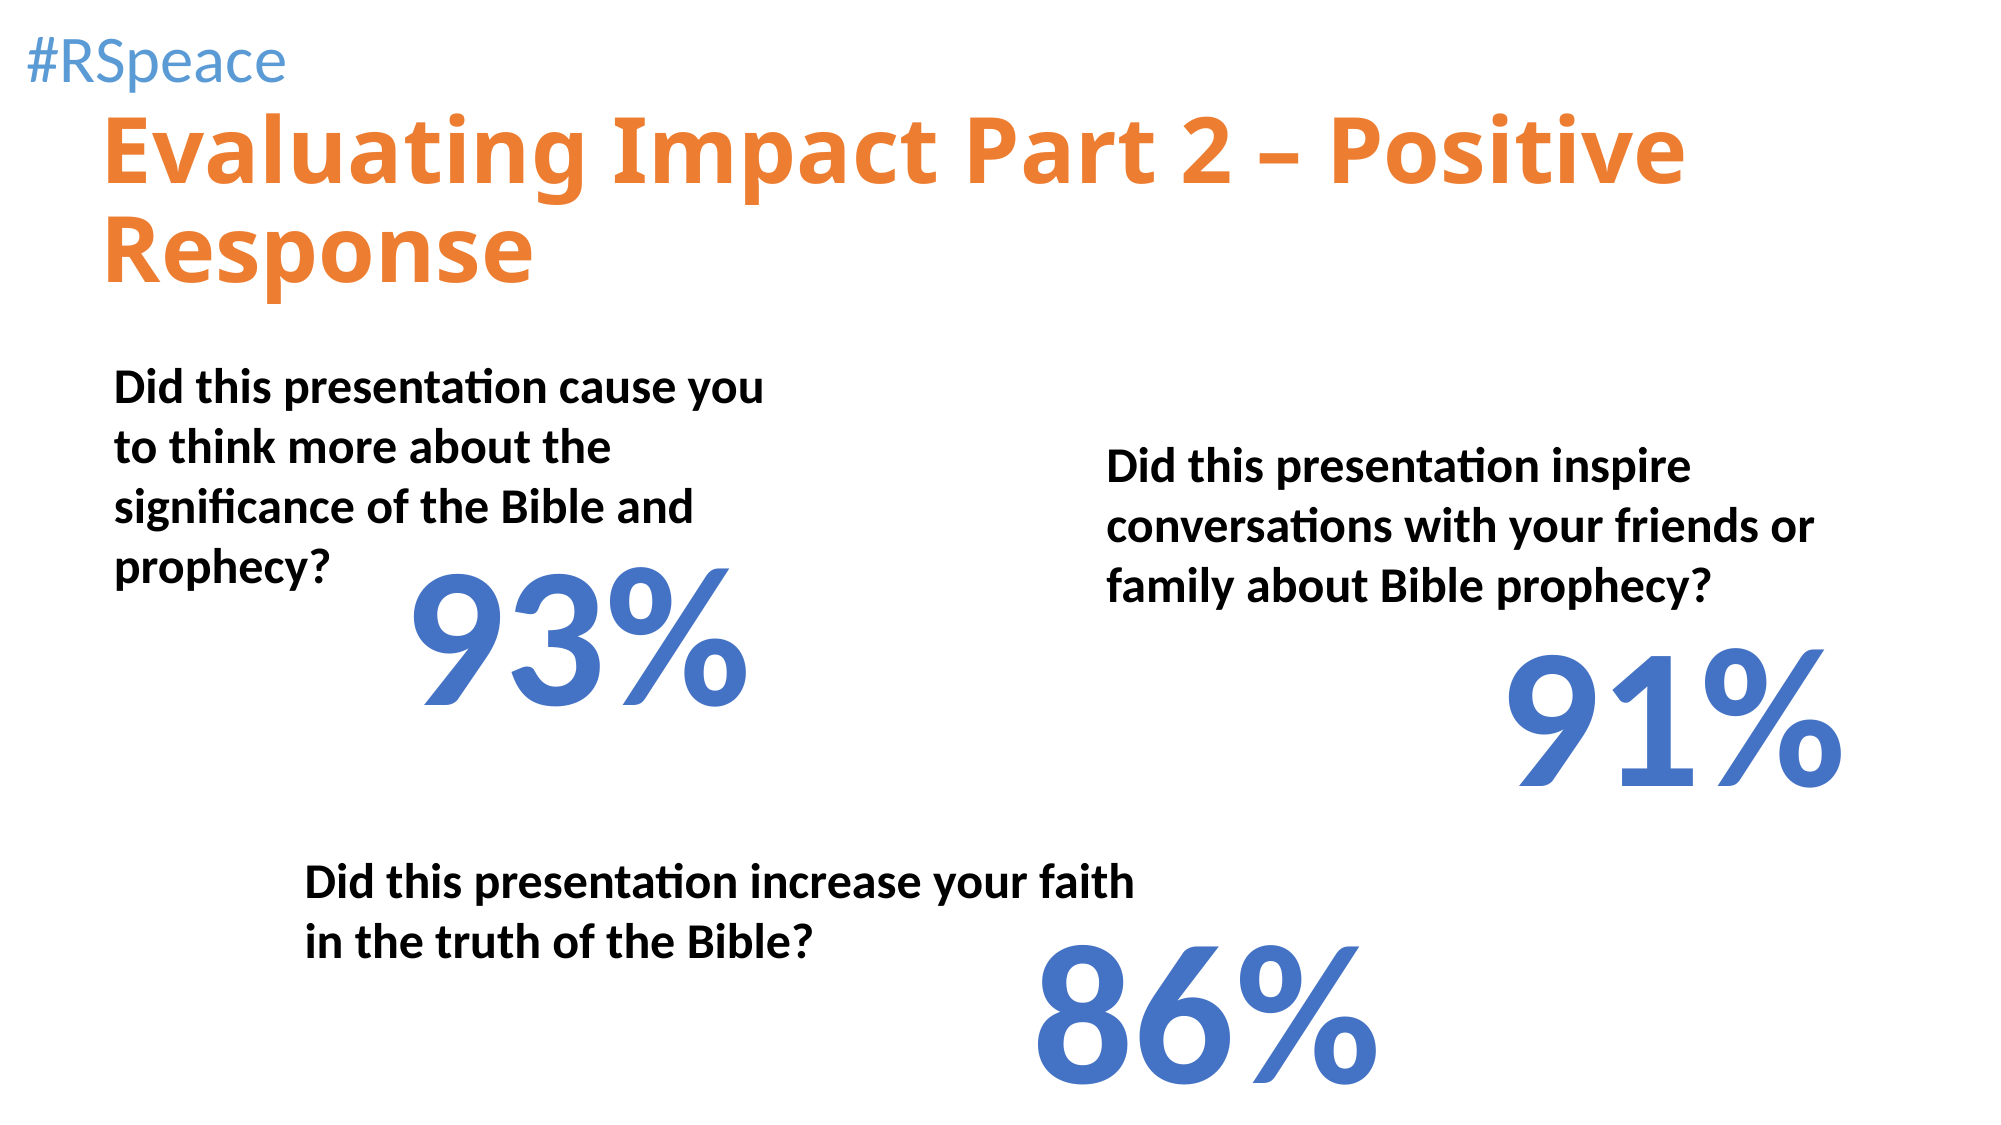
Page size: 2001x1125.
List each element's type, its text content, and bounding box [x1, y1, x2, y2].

text_box Did this presentation increase your faith in the truth of the Bible? [289, 841, 1152, 1022]
text_box #RSpeace [11, 8, 303, 104]
text_box 91% [1483, 578, 1862, 834]
text_box Did this presentation cause you to think more about the significance of the Bible and prophecy? [99, 346, 799, 646]
text_box Did this presentation inspire conversations with your friends or family about Bible prophecy? [1091, 424, 1905, 665]
text_box 86% [1017, 876, 1397, 1125]
title Evaluating Impact Part 2 – Positive Response [85, 94, 1811, 312]
text_box 93% [388, 497, 767, 753]
